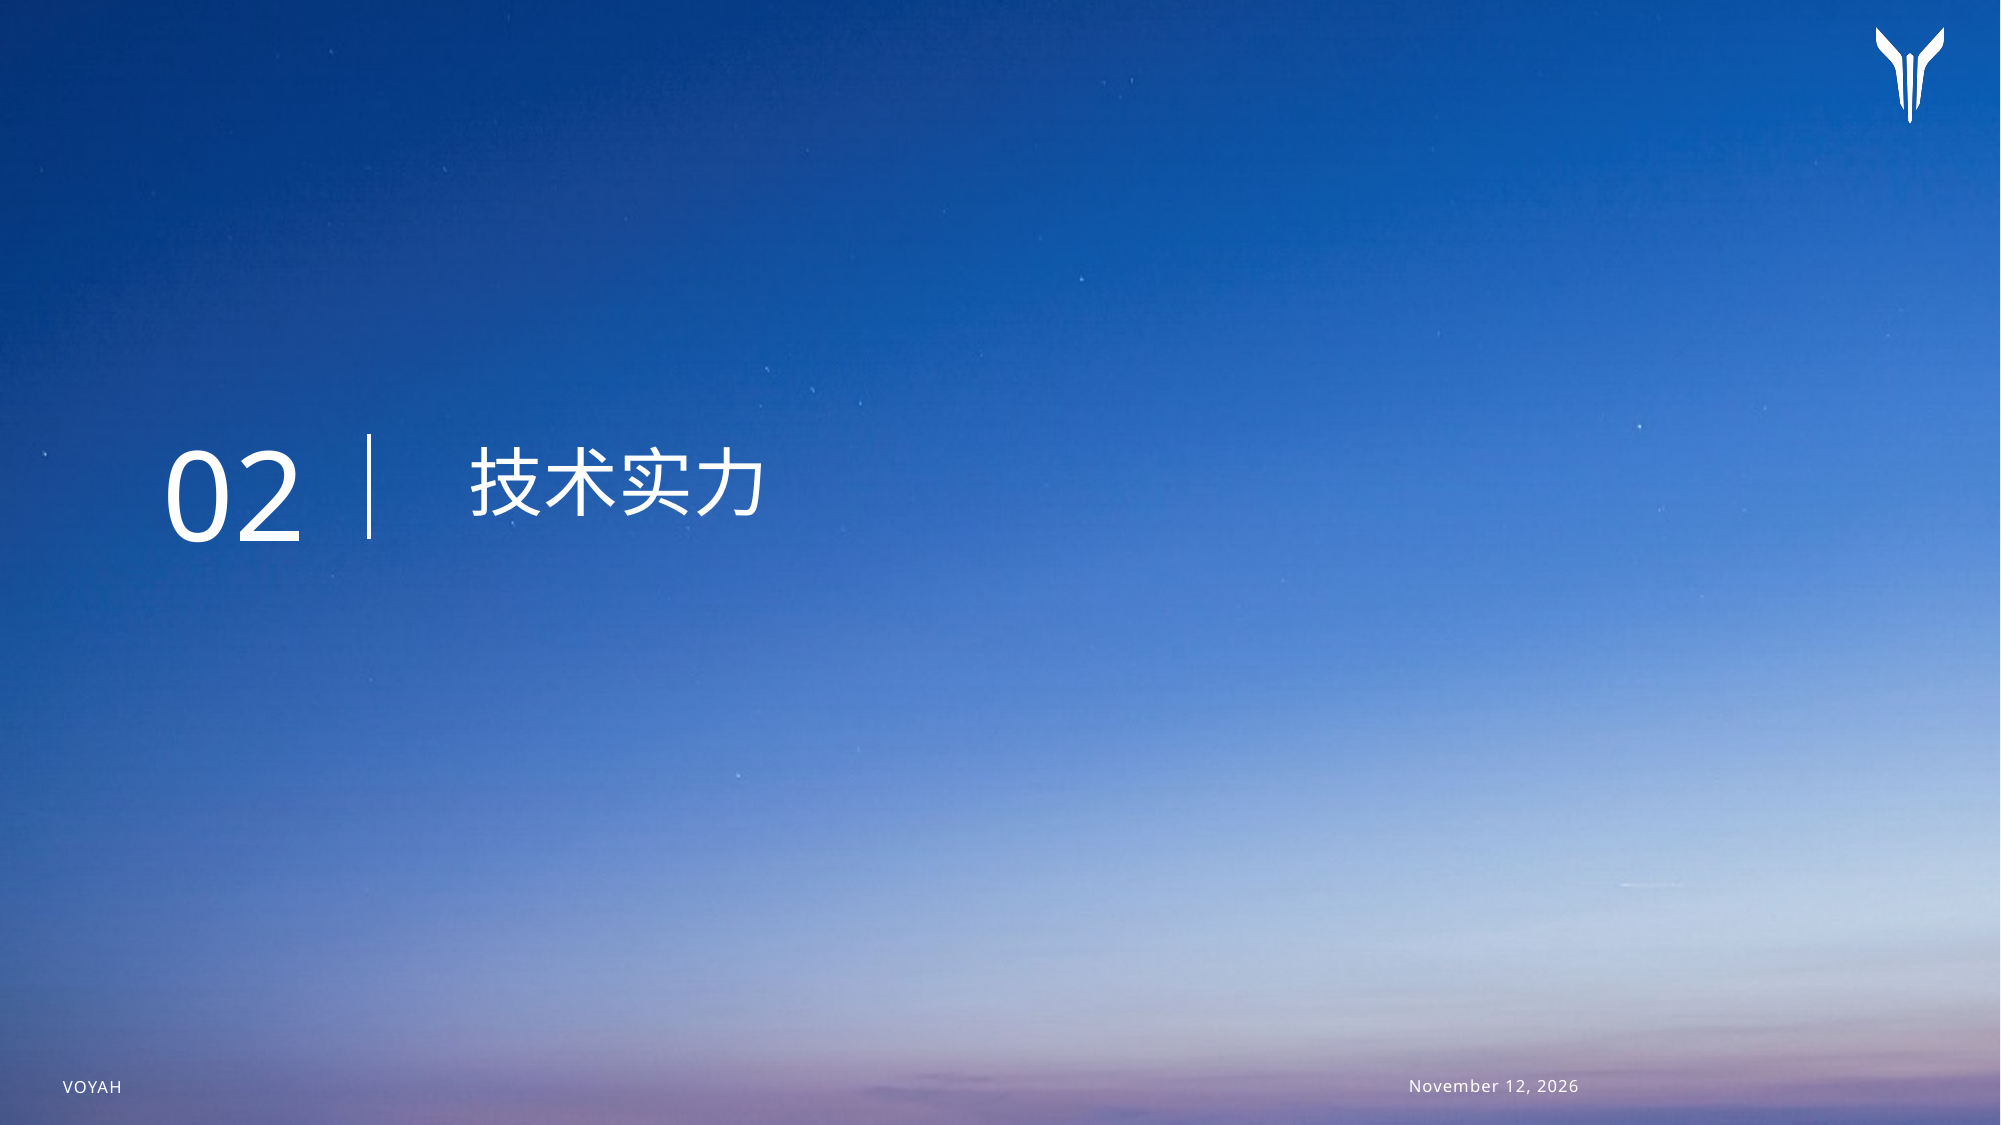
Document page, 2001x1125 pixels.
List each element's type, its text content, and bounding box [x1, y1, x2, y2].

picture [0, 0, 2001, 1125]
title 技术实力 [453, 431, 1687, 541]
text_box 02 [162, 401, 367, 584]
